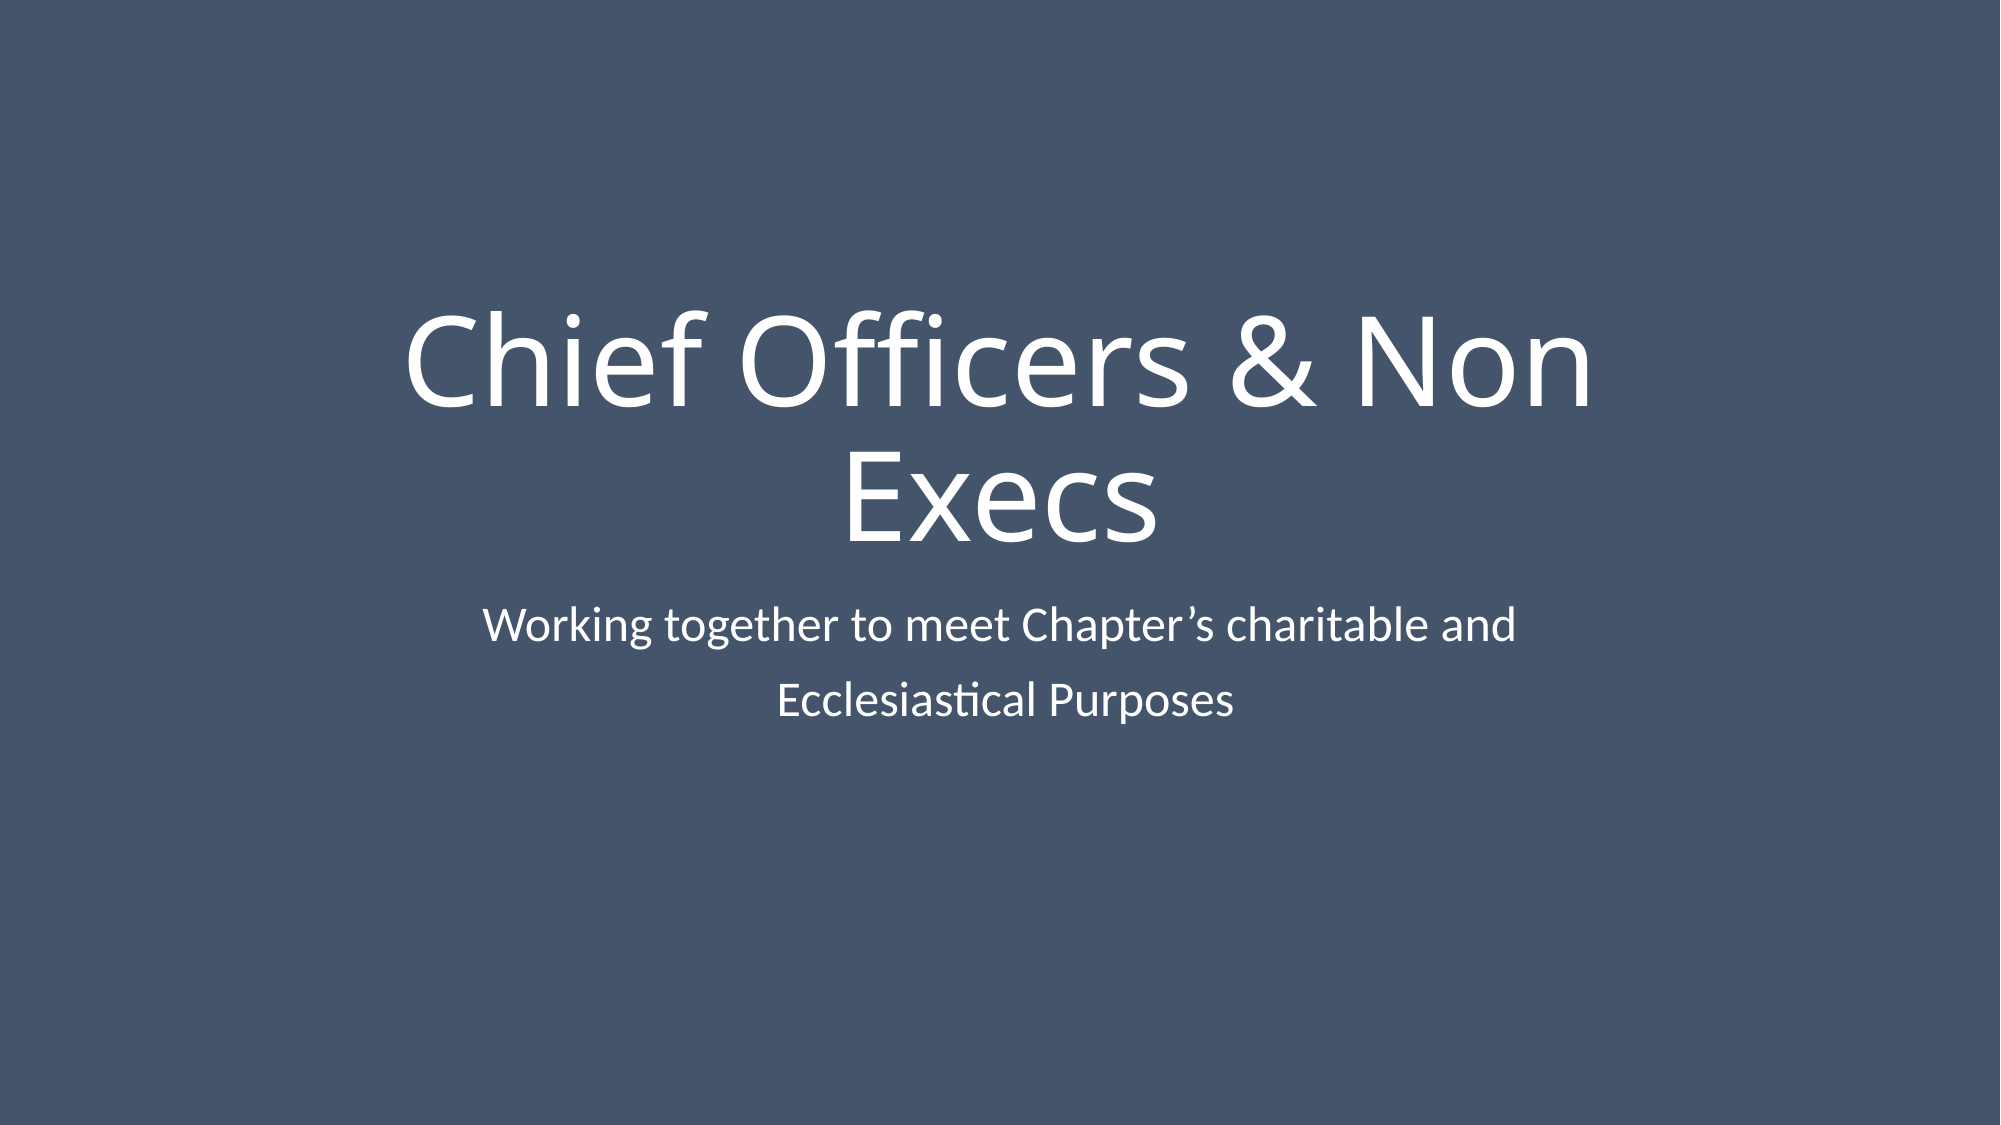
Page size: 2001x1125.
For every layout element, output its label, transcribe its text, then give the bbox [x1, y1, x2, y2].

title Chief Officers & Non Execs [249, 184, 1750, 576]
subtitle Working together to meet Chapter’s charitable and Ecclesiastical Purposes [249, 590, 1750, 863]
